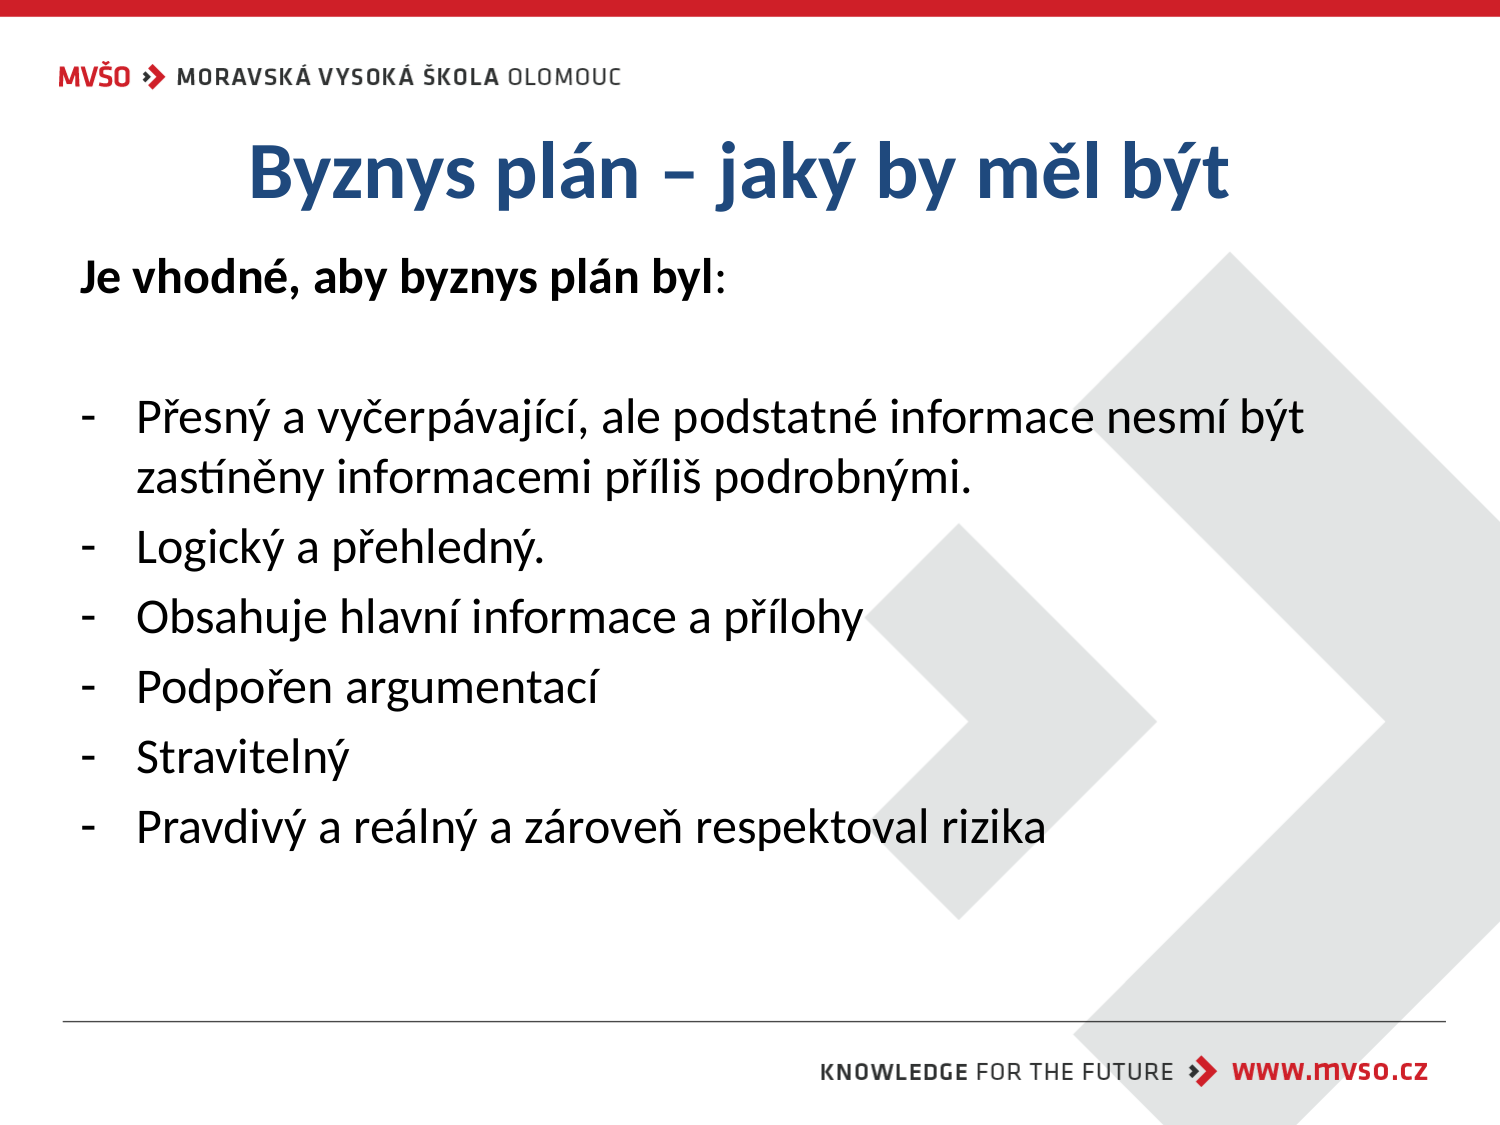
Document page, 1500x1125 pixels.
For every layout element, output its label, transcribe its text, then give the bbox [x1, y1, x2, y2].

title Byznys plán – jaký by měl být [64, 96, 1415, 237]
text_box Je vhodné, aby byznys plán byl: Přesný a vyčerpávající, ale podstatné informace nesmí být zastíněny informacemi příliš podrobnými. Logický a přehledný. Obsahuje hlavní informace a přílohy Podpořen argumentací Stravitelný Pravdivý a reálný a zároveň respektoval rizika [64, 236, 1450, 1030]
picture [0, 0, 1500, 1125]
